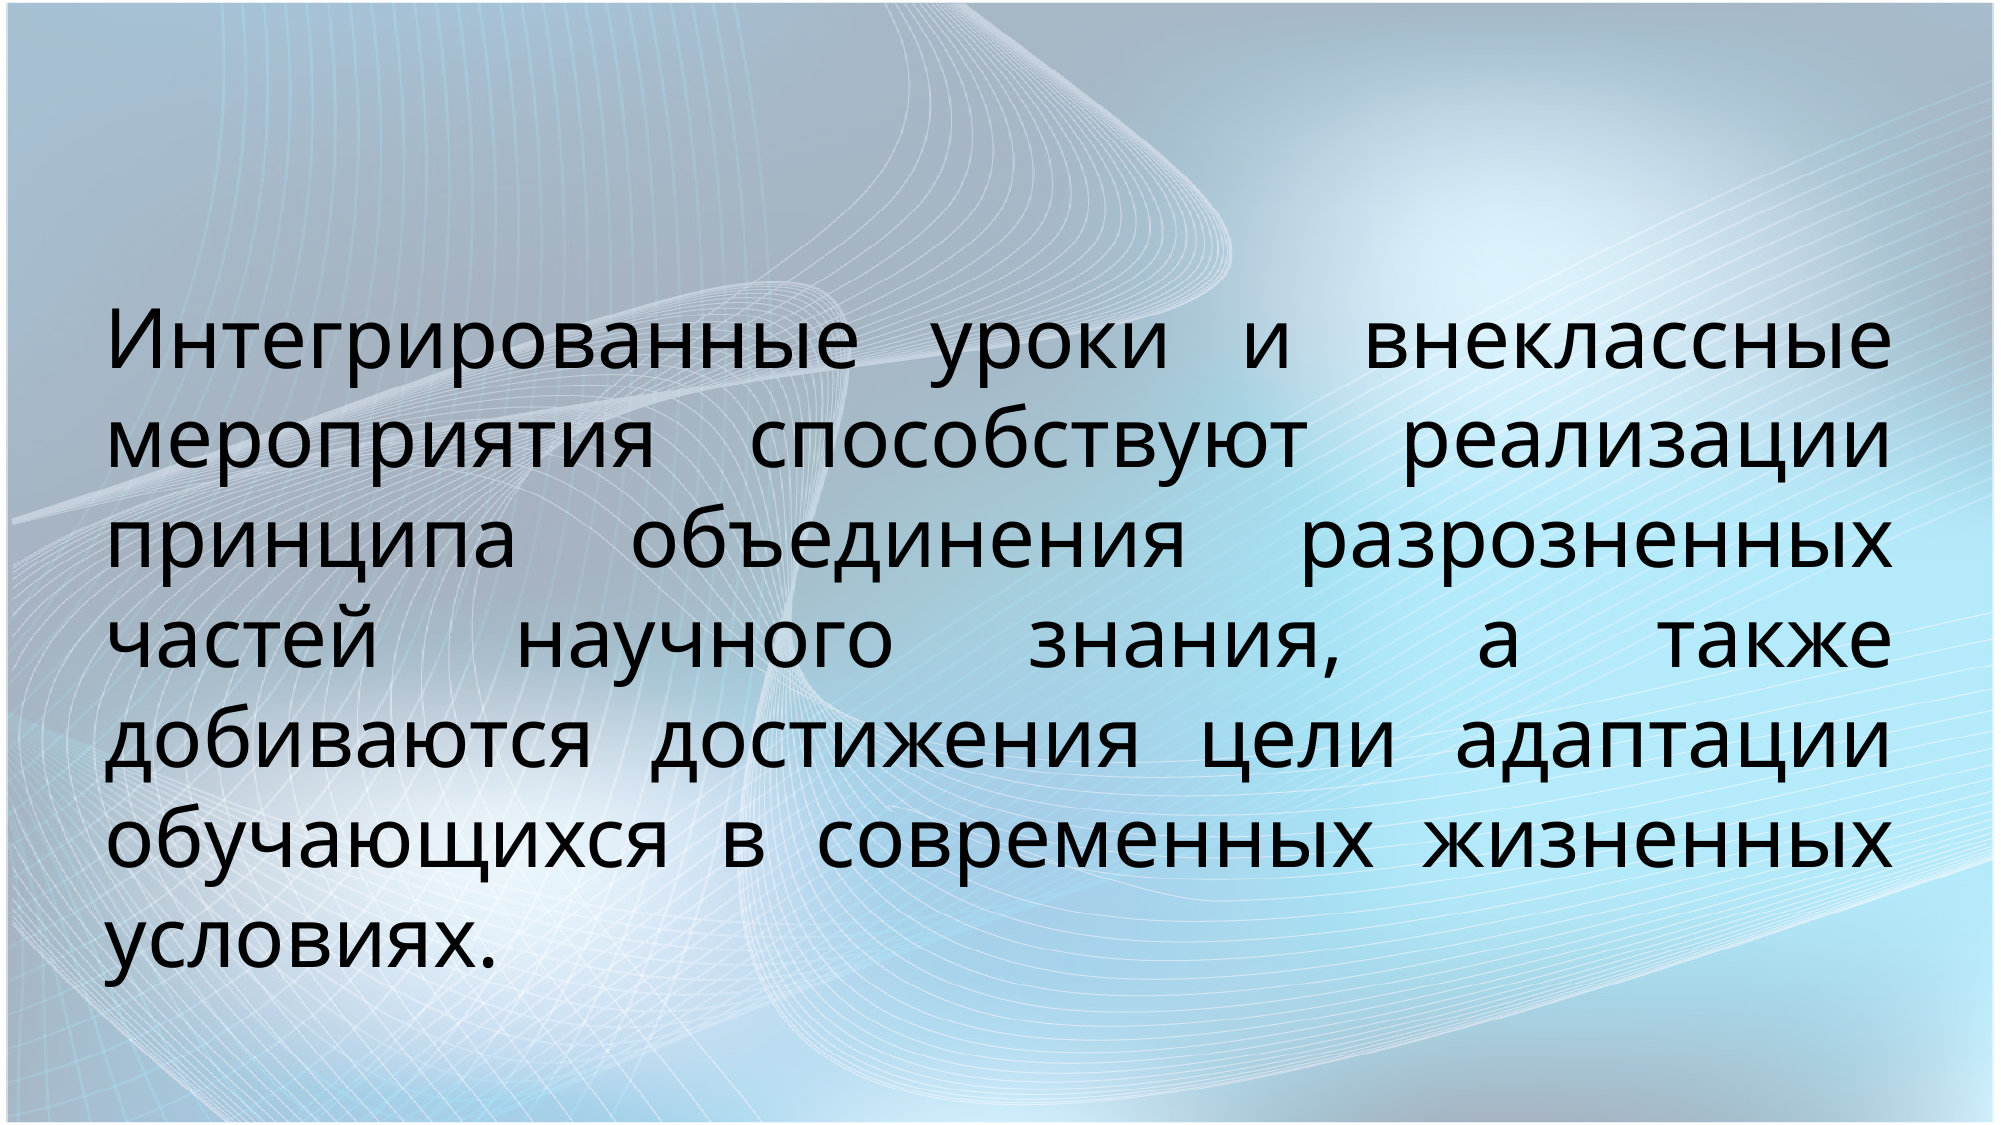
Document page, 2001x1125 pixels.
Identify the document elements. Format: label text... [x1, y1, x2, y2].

text_box Интегрированные уроки и внеклассные мероприятия способствуют реализации принципа объединения разрозненных частей научного знания, а также добиваются достижения цели адаптации обучающихся в современных жизненных условиях. [89, 277, 1910, 992]
